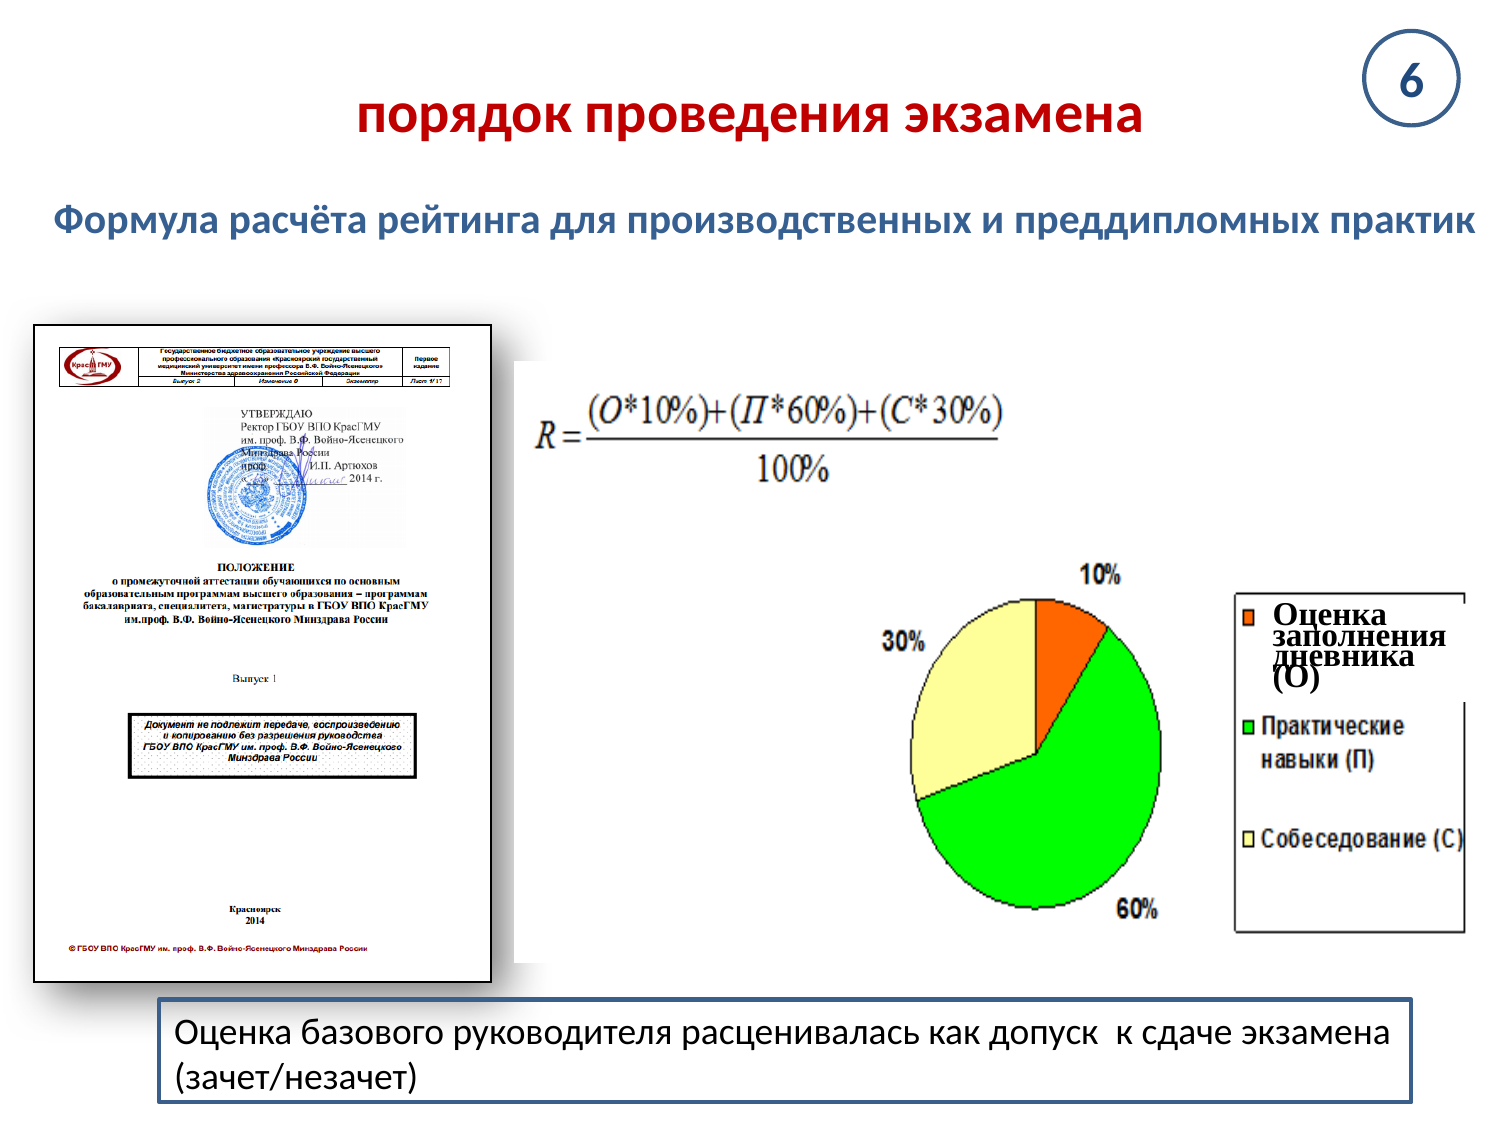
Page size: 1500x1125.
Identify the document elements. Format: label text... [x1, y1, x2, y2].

text_box Оценка базового руководителя расценивалась как допуск к сдаче экзамена (зачет/незачет) [159, 999, 1412, 1105]
text_box Формула расчёта рейтинга для производственных и преддипломных практик [38, 184, 1492, 250]
text_box [1362, 28, 1461, 128]
picture [34, 325, 491, 982]
title порядок проведения экзамена [75, 45, 1425, 173]
text_box 6 [1383, 40, 1439, 115]
picture [514, 361, 1500, 964]
